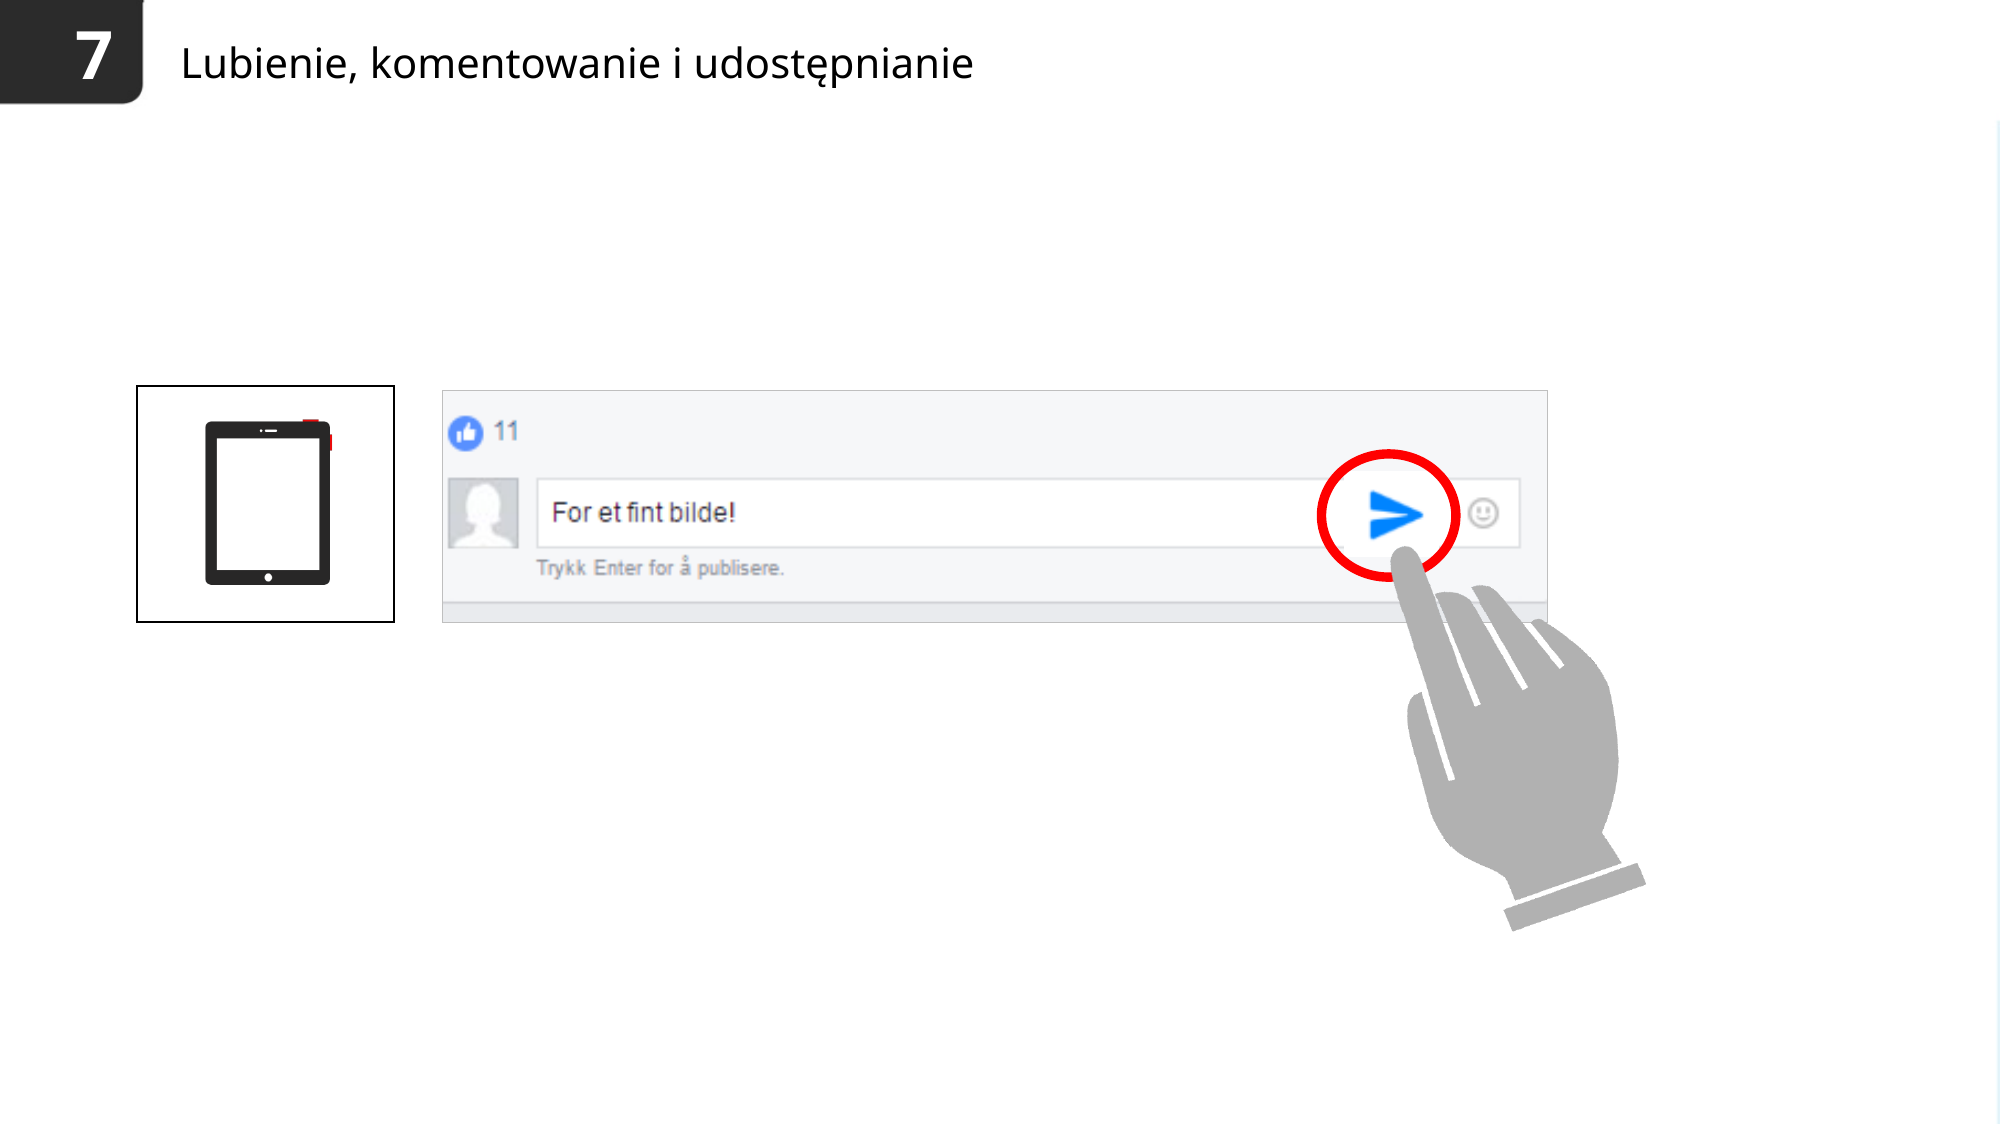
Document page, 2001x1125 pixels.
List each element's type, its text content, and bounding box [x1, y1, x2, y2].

title Lubienie, komentowanie i udostępnianie [188, 34, 1864, 95]
picture [0, 0, 2000, 1124]
text_box [136, 385, 395, 623]
text_box 7 [60, 20, 188, 95]
